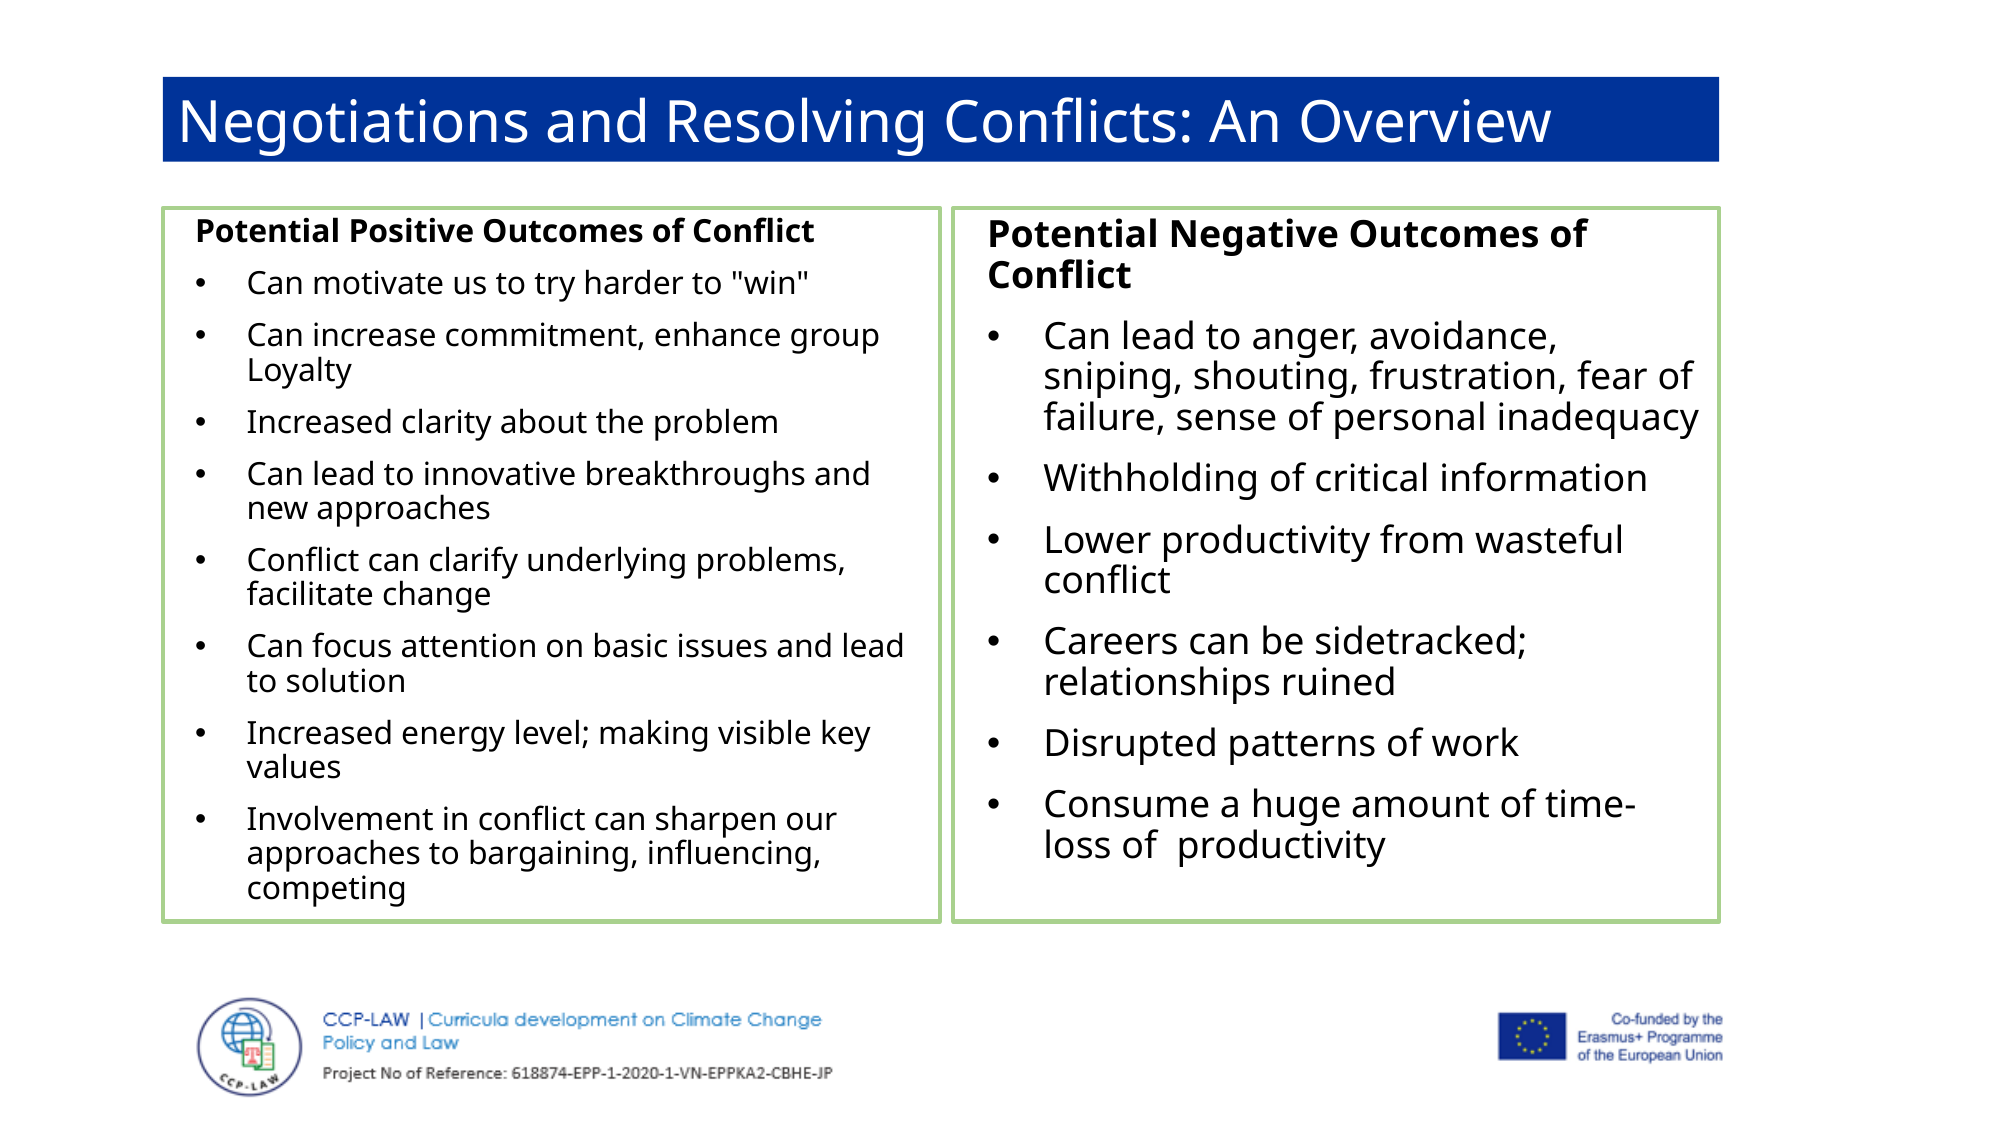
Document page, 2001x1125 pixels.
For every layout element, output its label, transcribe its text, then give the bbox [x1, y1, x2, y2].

picture [179, 966, 1821, 1125]
list Potential Negative Outcomes of Conflict Can lead to anger, avoidance, sniping, shouting, frustration, fear of failure, sense of personal inadequacy Withholding of critical information Lower productivity from wasteful conflict Careers can be sidetracked; relationships ruined Disrupted patterns of work Consume a huge amount of time-loss of productivity [951, 206, 1721, 924]
list Potential Positive Outcomes of Conflict Can motivate us to try harder to "win" Can increase commitment, enhance group Loyalty Increased clarity about the problem Can lead to innovative breakthroughs and new approaches Conflict can clarify underlying problems, facilitate change Can focus attention on basic issues and lead to solution Increased energy level; making visible key values Involvement in conflict can sharpen our approaches to bargaining, influencing, competing [161, 206, 942, 924]
text_box Negotiations and Resolving Conflicts: An Overview [162, 76, 1720, 162]
